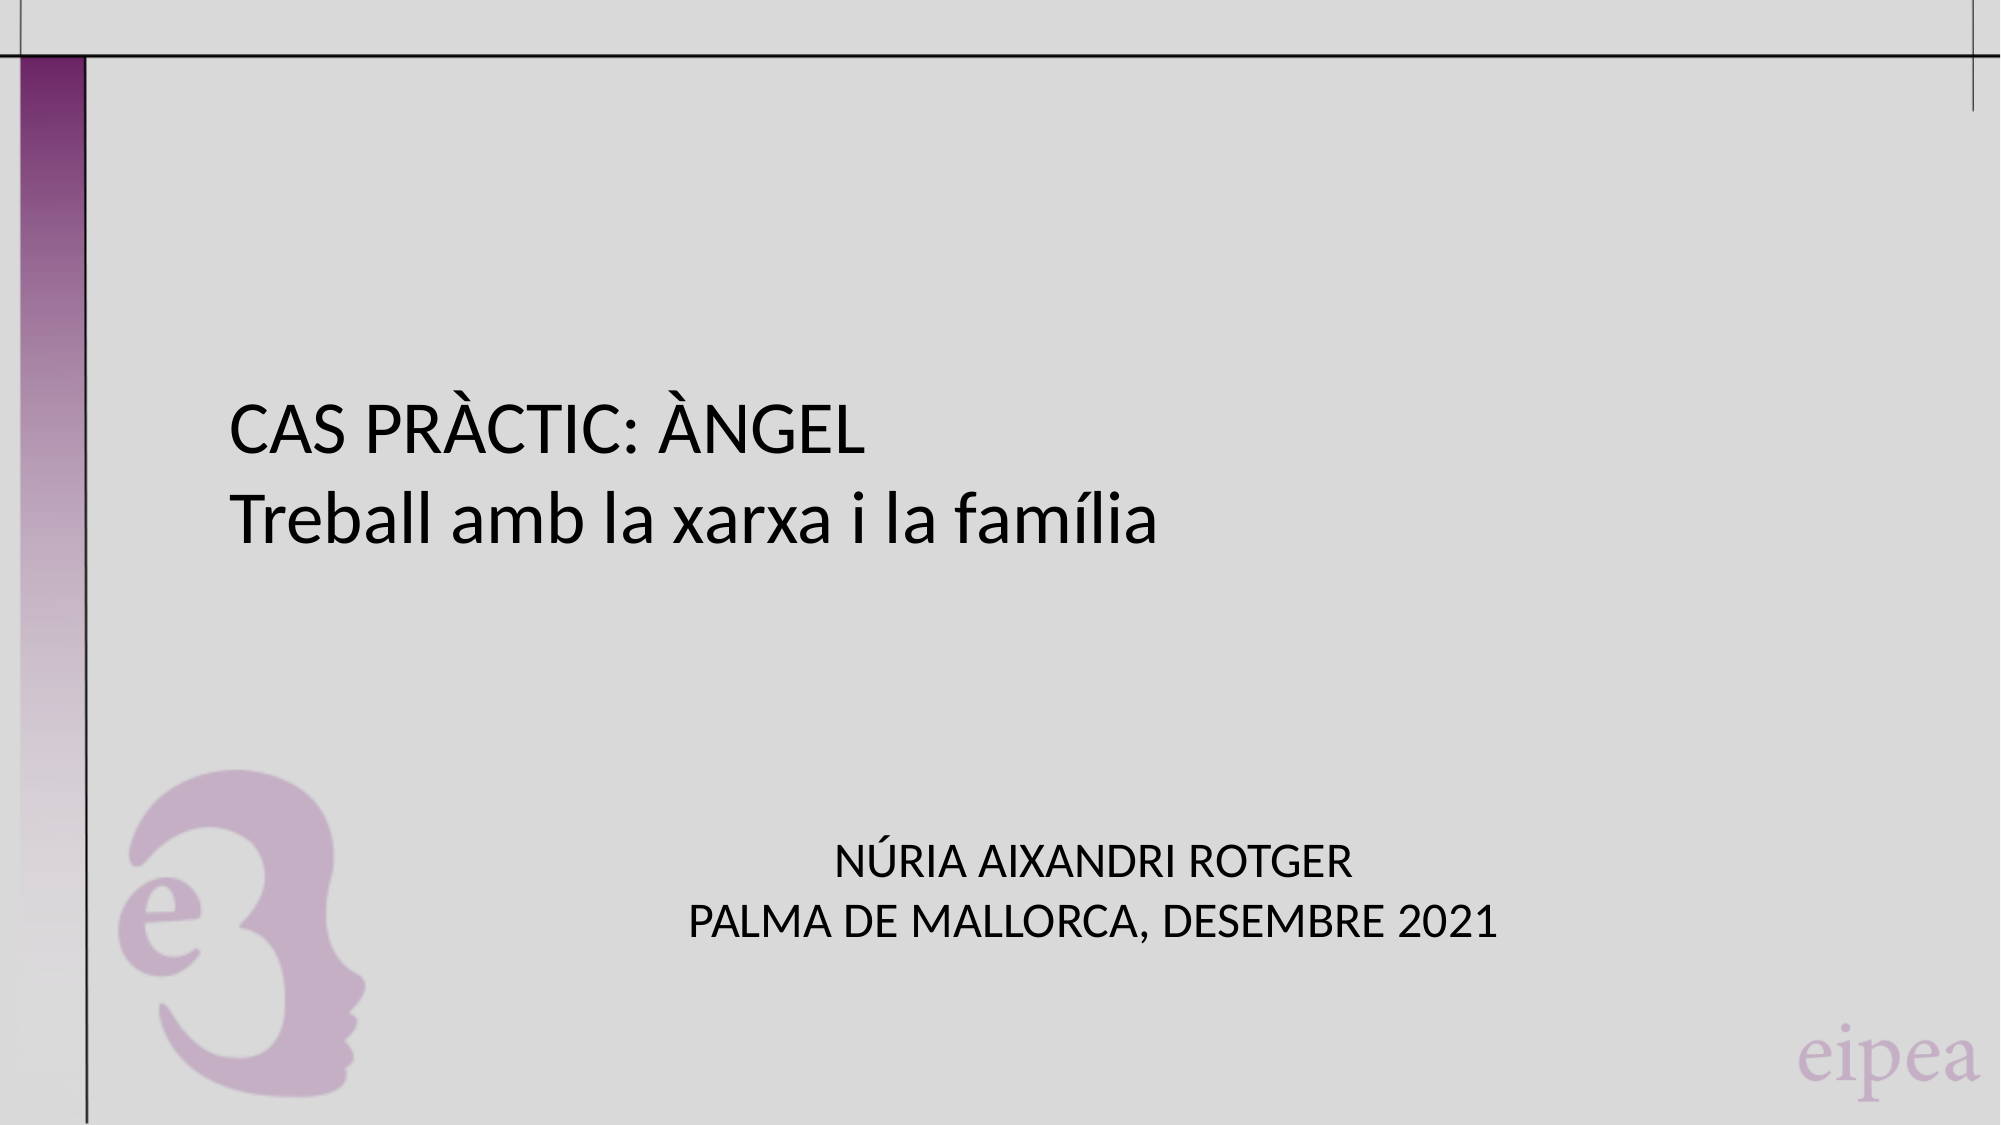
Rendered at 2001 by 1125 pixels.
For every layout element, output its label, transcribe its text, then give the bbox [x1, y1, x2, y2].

text_box CAS PRÀCTIC: ÀNGEL Treball amb la xarxa i la família [214, 117, 1881, 566]
picture [0, 0, 2001, 1125]
text_box NÚRIA AIXANDRI ROTGER PALMA DE MALLORCA, DESEMBRE 2021 [596, 819, 1592, 955]
